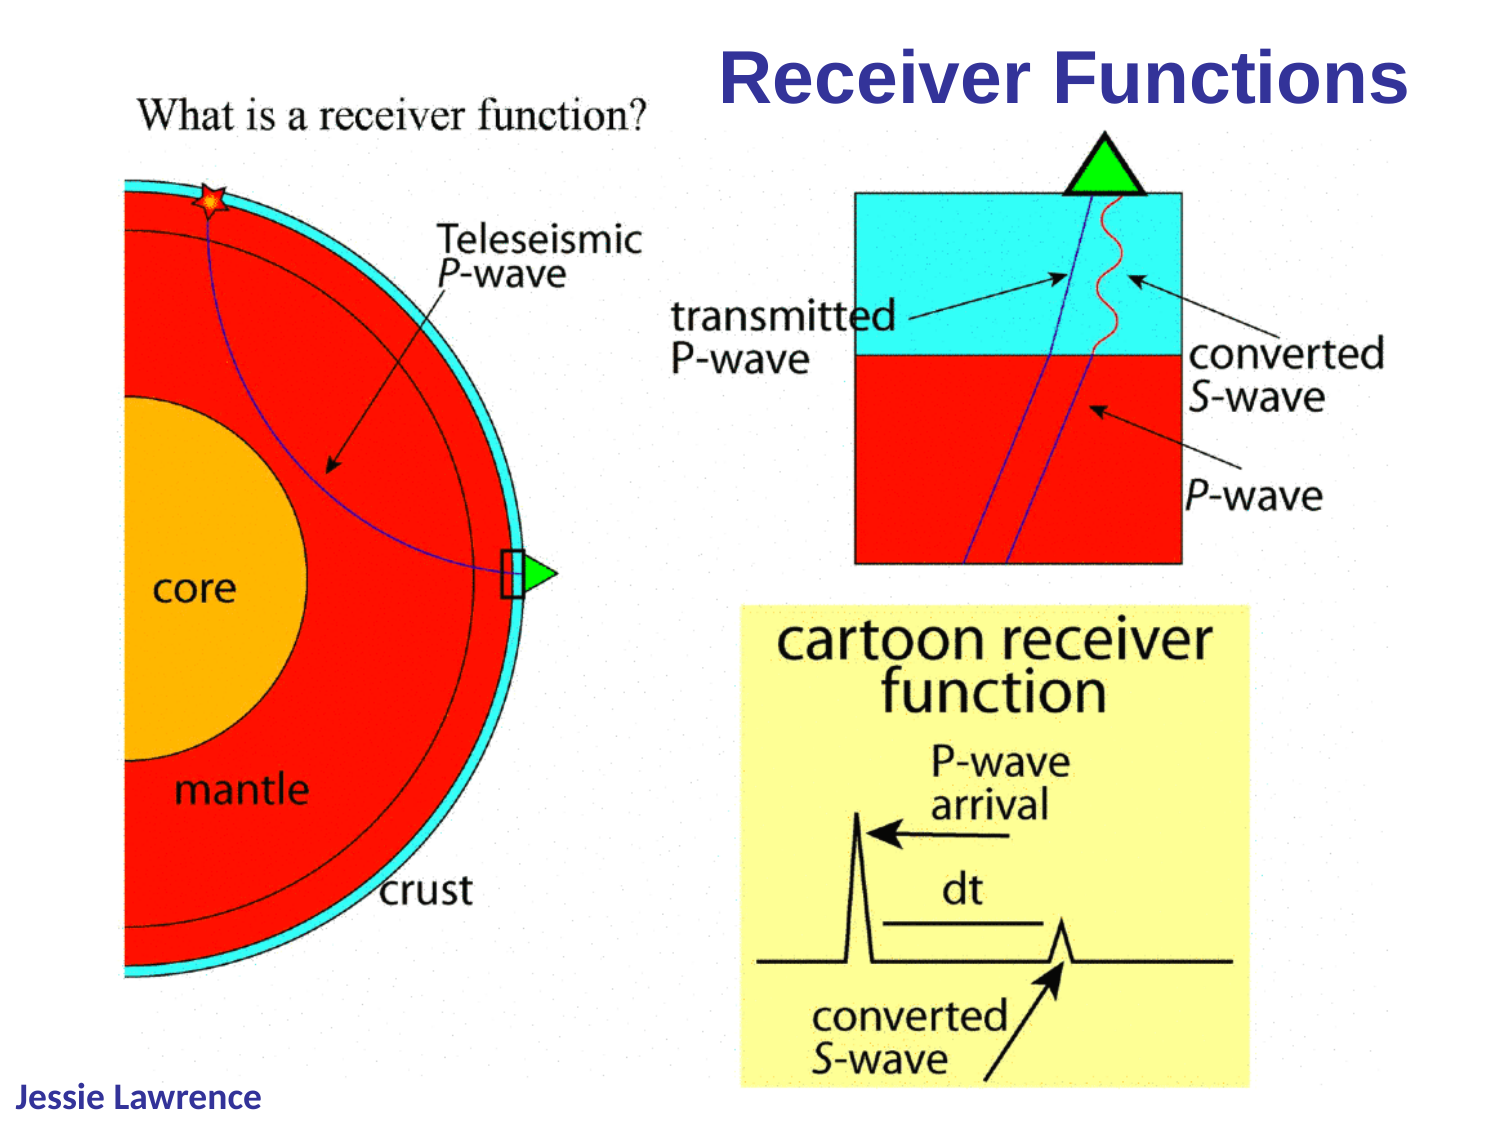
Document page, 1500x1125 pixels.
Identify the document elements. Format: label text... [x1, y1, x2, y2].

text_box Jessie Lawrence [0, 1064, 278, 1124]
picture [80, 74, 1419, 1094]
text_box Receiver Functions [704, 21, 1426, 127]
